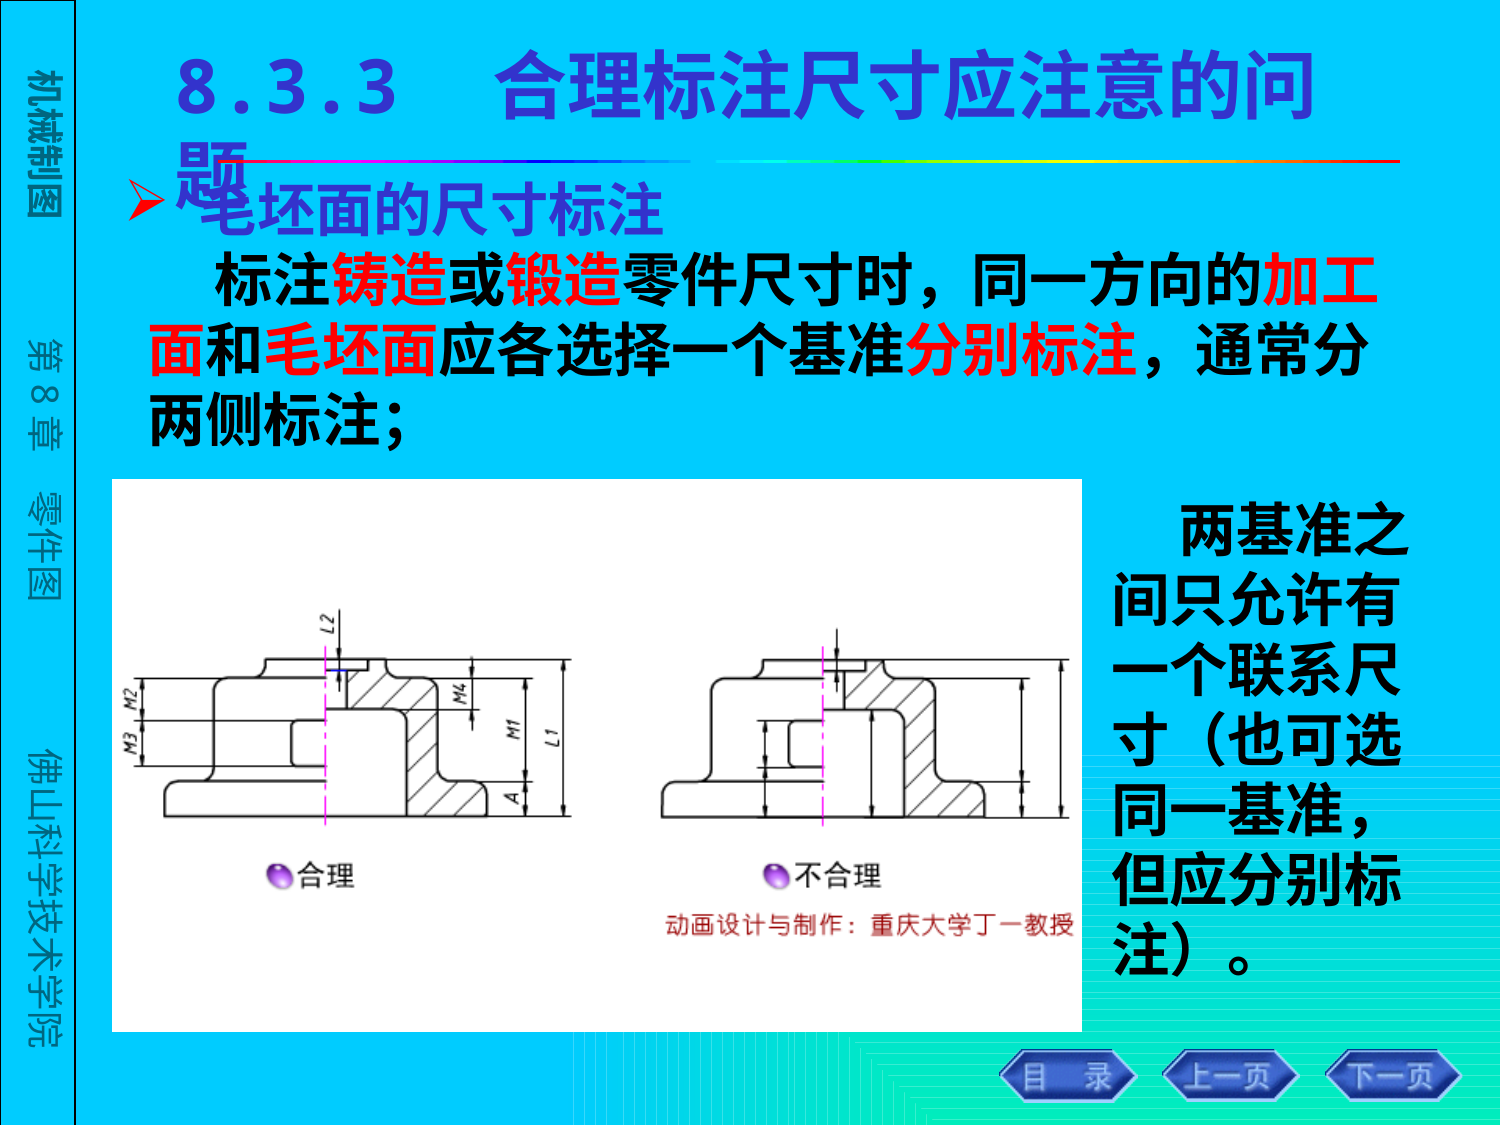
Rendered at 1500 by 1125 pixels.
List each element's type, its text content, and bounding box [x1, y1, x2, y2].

picture [1325, 1049, 1463, 1102]
text_box 两基准之间只允许有一个联系尺寸（也可选同一基准，但应分别标注）。 [1111, 492, 1471, 983]
picture [1162, 1049, 1300, 1102]
picture [999, 1049, 1138, 1103]
picture [214, 160, 668, 172]
picture [113, 480, 1082, 1032]
picture [182, 161, 207, 166]
text_box 毛坯面的尺寸标注 [123, 172, 1459, 243]
text_box 标注铸造或锻造零件尺寸时，同一方向的加工面和毛坯面应各选择一个基准分别标注，通常分两侧标注； [147, 242, 1412, 453]
list 8.3.3 合理标注尺寸应注意的问题 [159, 30, 1388, 161]
